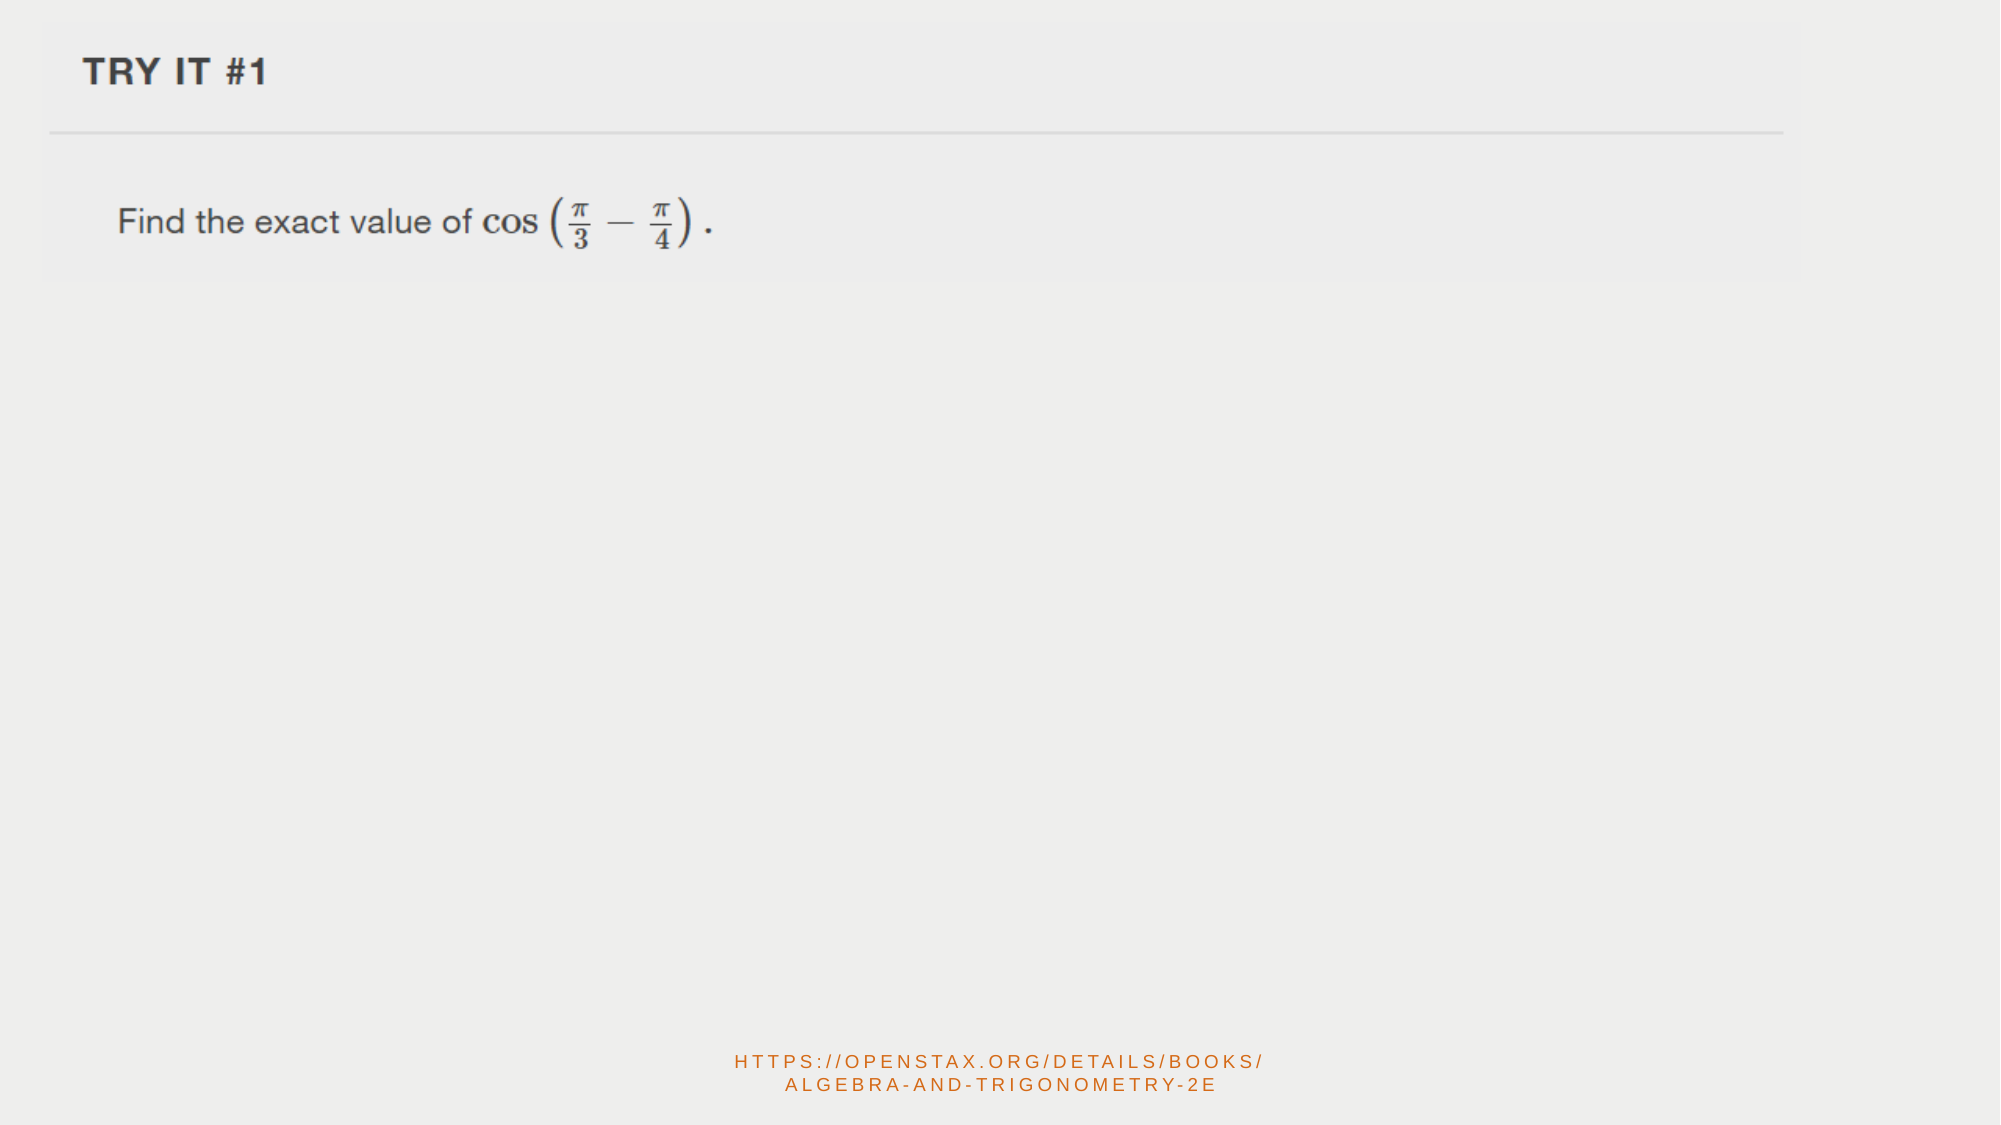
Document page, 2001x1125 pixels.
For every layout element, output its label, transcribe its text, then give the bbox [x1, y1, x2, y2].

footer https://openstax.org/details/books/algebra-and-trigonometry-2e [662, 1042, 1338, 1103]
picture [42, 22, 1801, 282]
